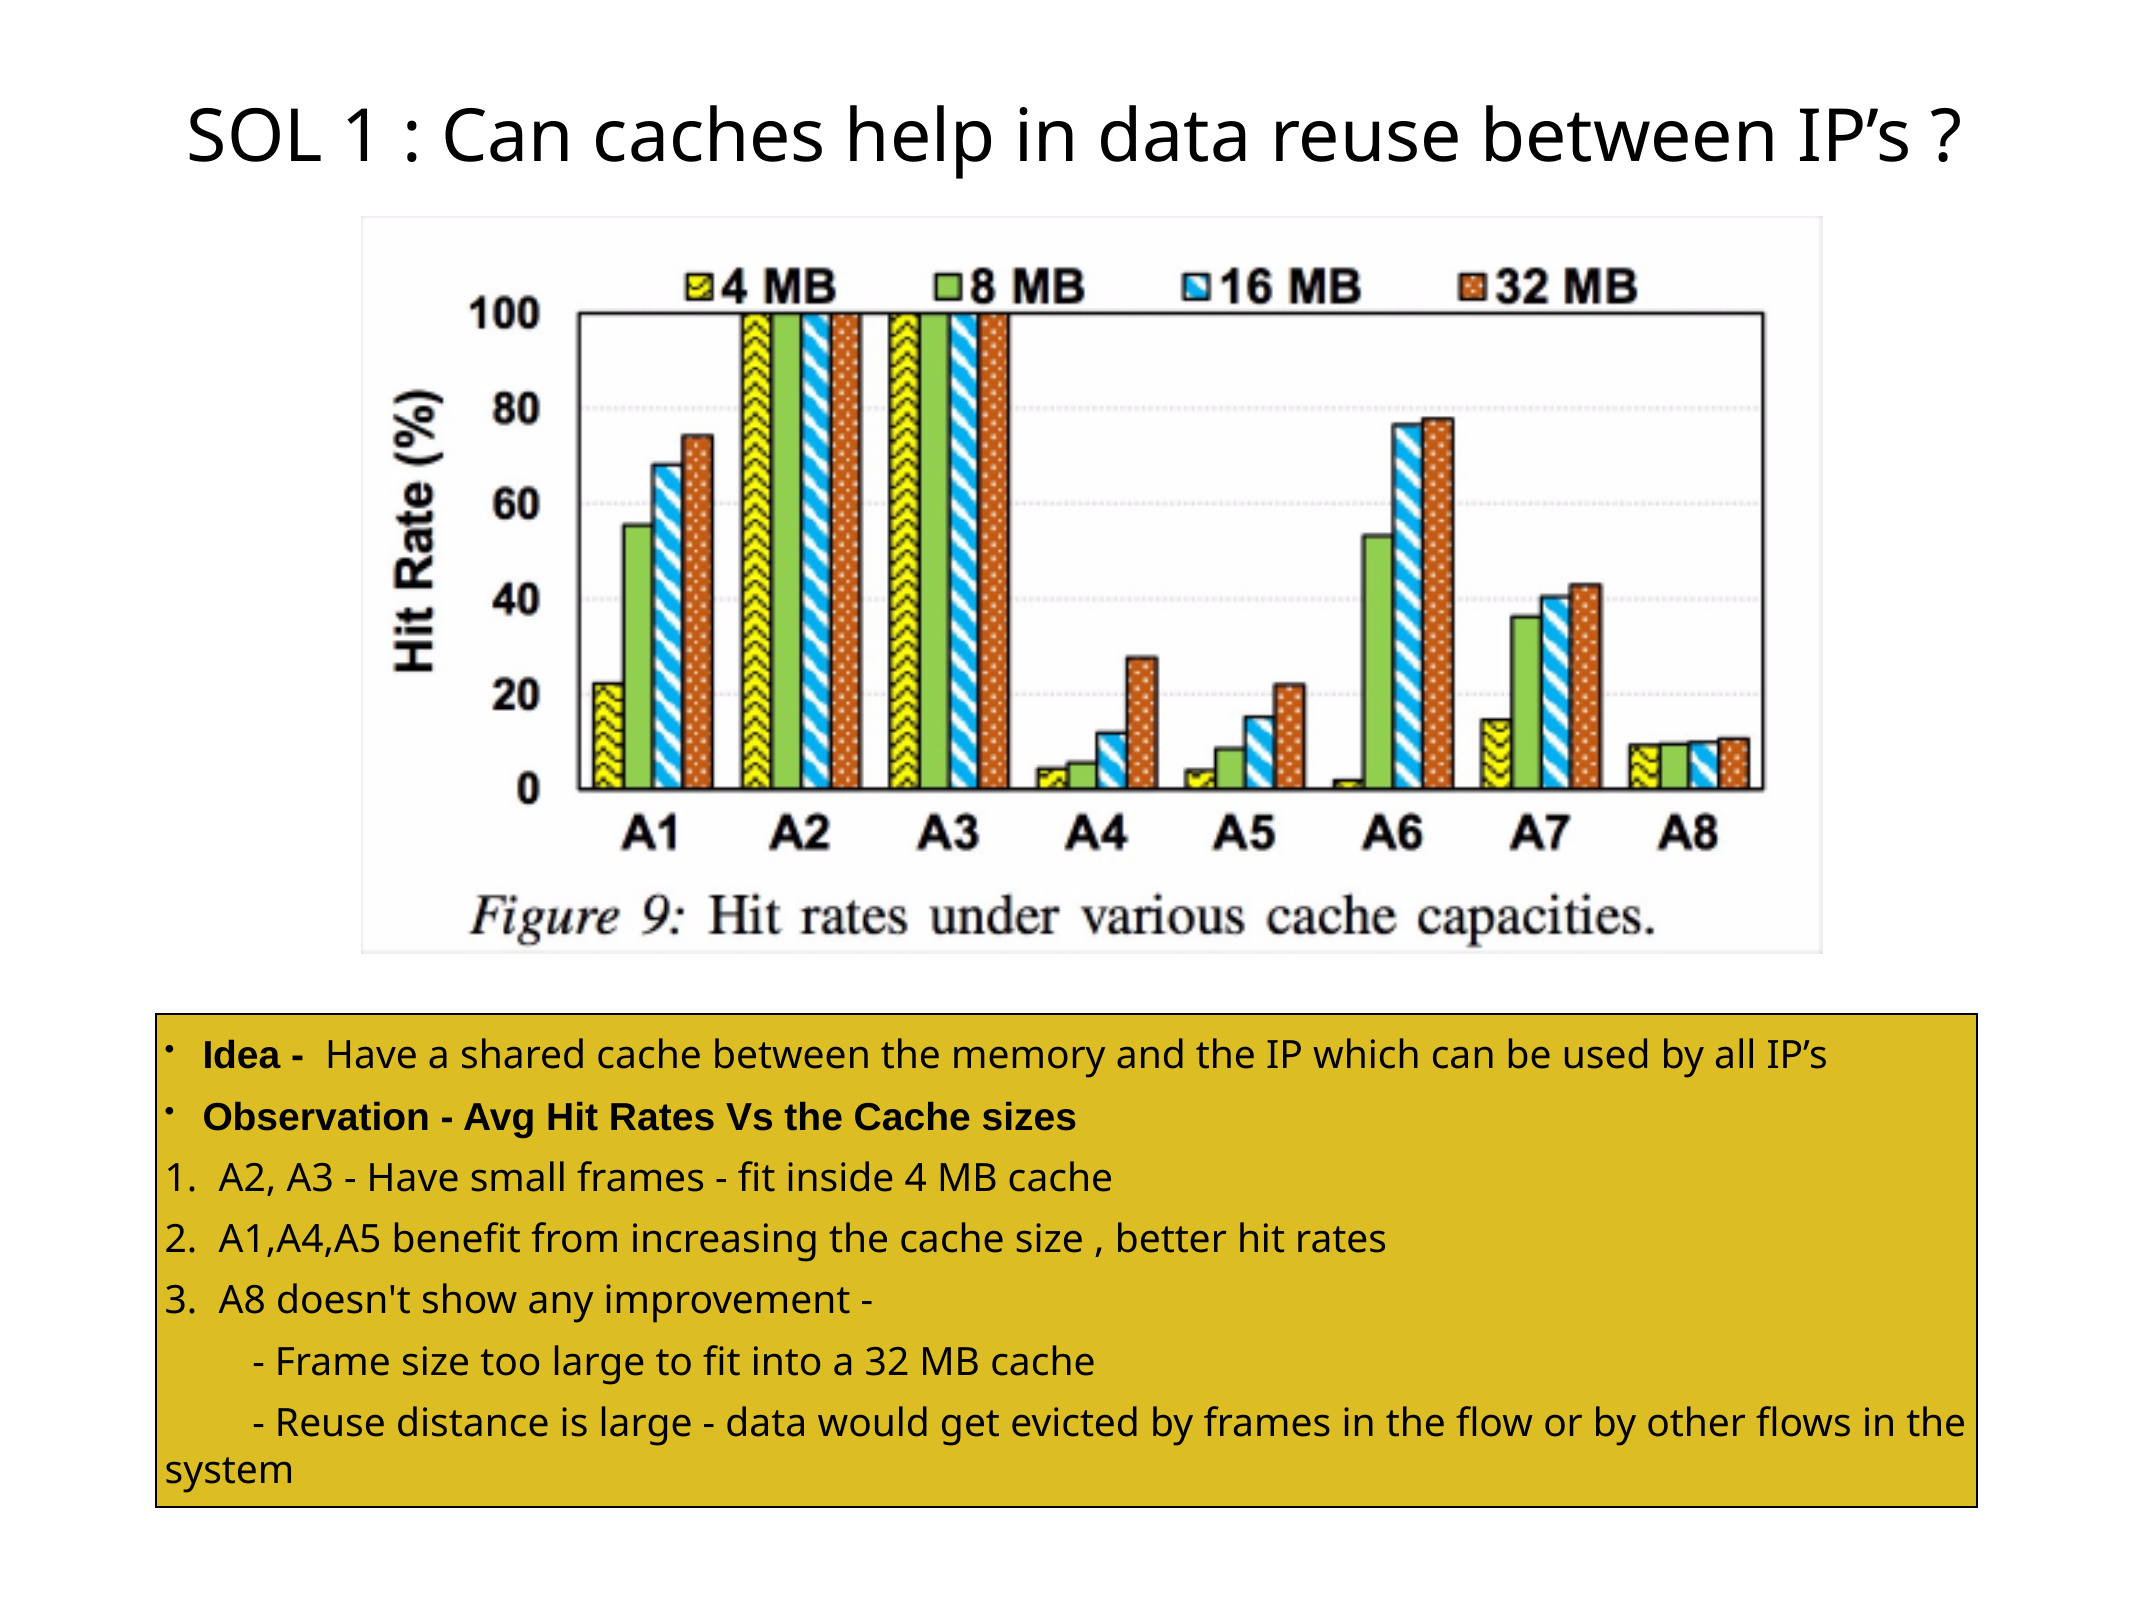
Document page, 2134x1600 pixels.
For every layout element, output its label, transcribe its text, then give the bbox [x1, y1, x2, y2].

title SOL 1 : Can caches help in data reuse between IP’s ? [155, 72, 1978, 193]
picture [361, 215, 1824, 954]
list Idea - Have a shared cache between the memory and the IP which can be used by all IP’s Observation - Avg Hit Rates Vs the Cache sizes A2, A3 - Have small frames - fit inside 4 MB cache A1,A4,A5 benefit from increasing the cache size , better hit rates A8 doesn't show any improvement - - Frame size too large to fit into a 32 MB cache - Reuse distance is large - data would get evicted by frames in the flow or by other flows in the system [155, 1013, 1978, 1508]
